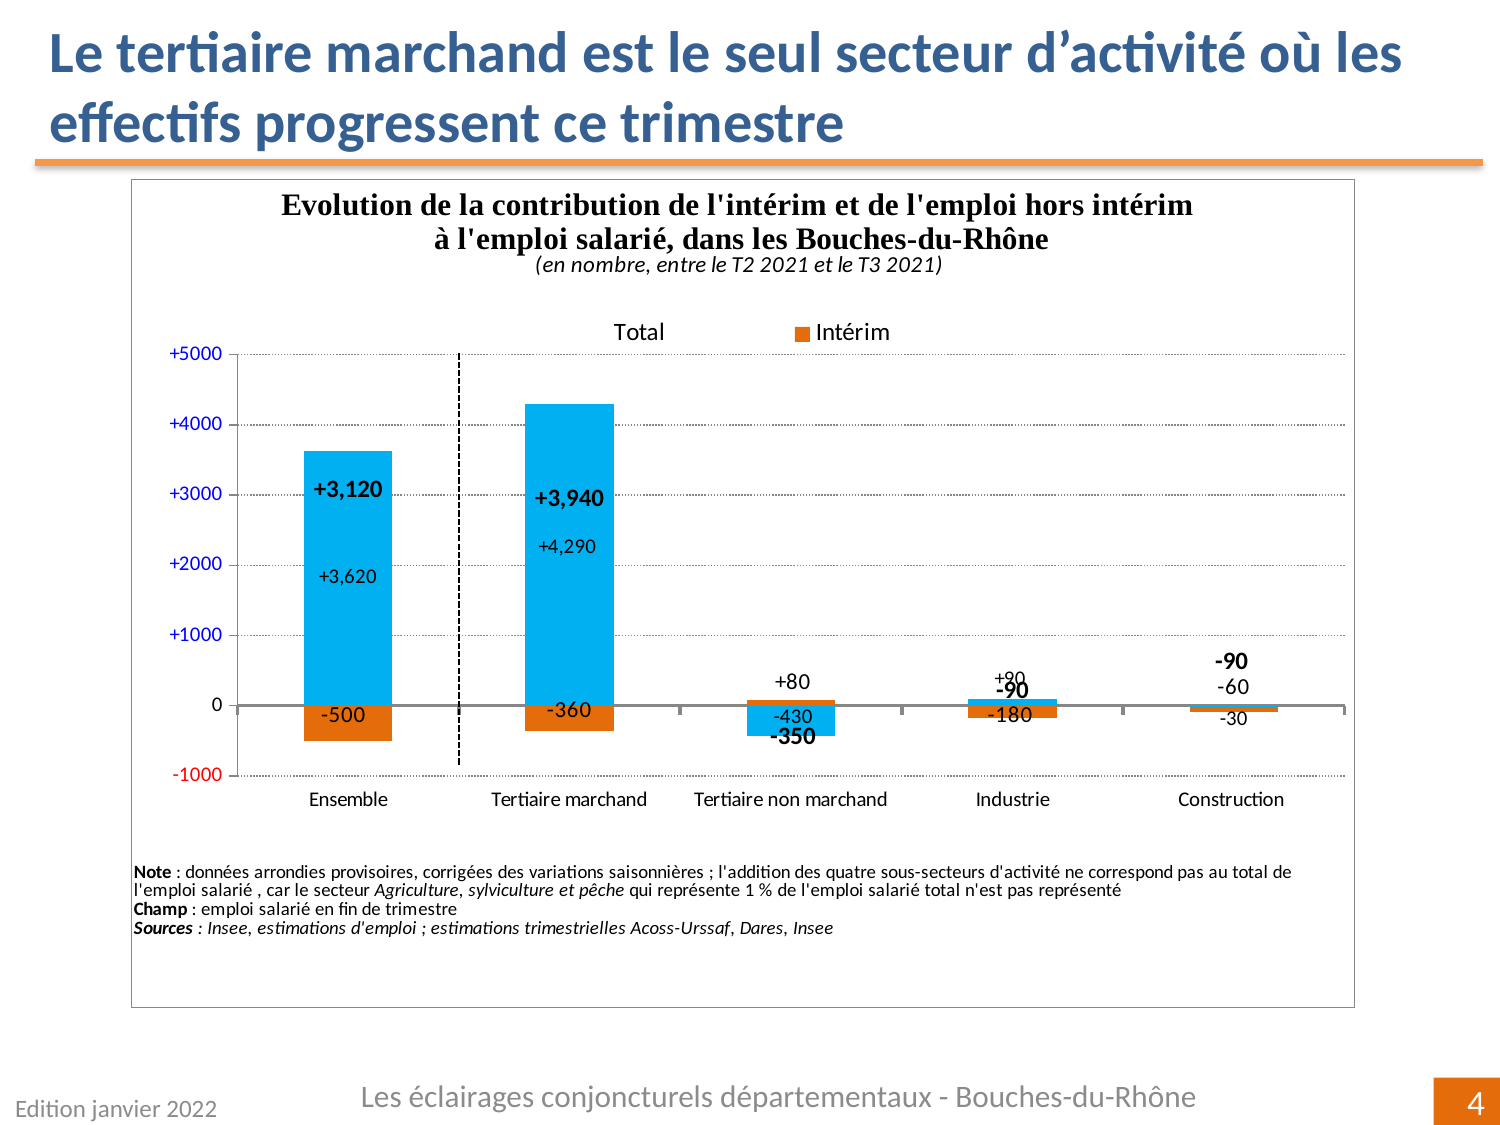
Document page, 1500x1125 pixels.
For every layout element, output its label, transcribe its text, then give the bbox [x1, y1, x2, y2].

footer Les éclairages conjoncturels départementaux - Bouches-du-Rhône [336, 1065, 1223, 1125]
slide_number 4 [1433, 1077, 1500, 1125]
chart [130, 179, 1355, 1008]
text_box Le tertiaire marchand est le seul secteur d’activité où les effectifs progressent ce trimestre [35, 6, 1448, 162]
slide_number Edition janvier 2022 [0, 1077, 350, 1125]
